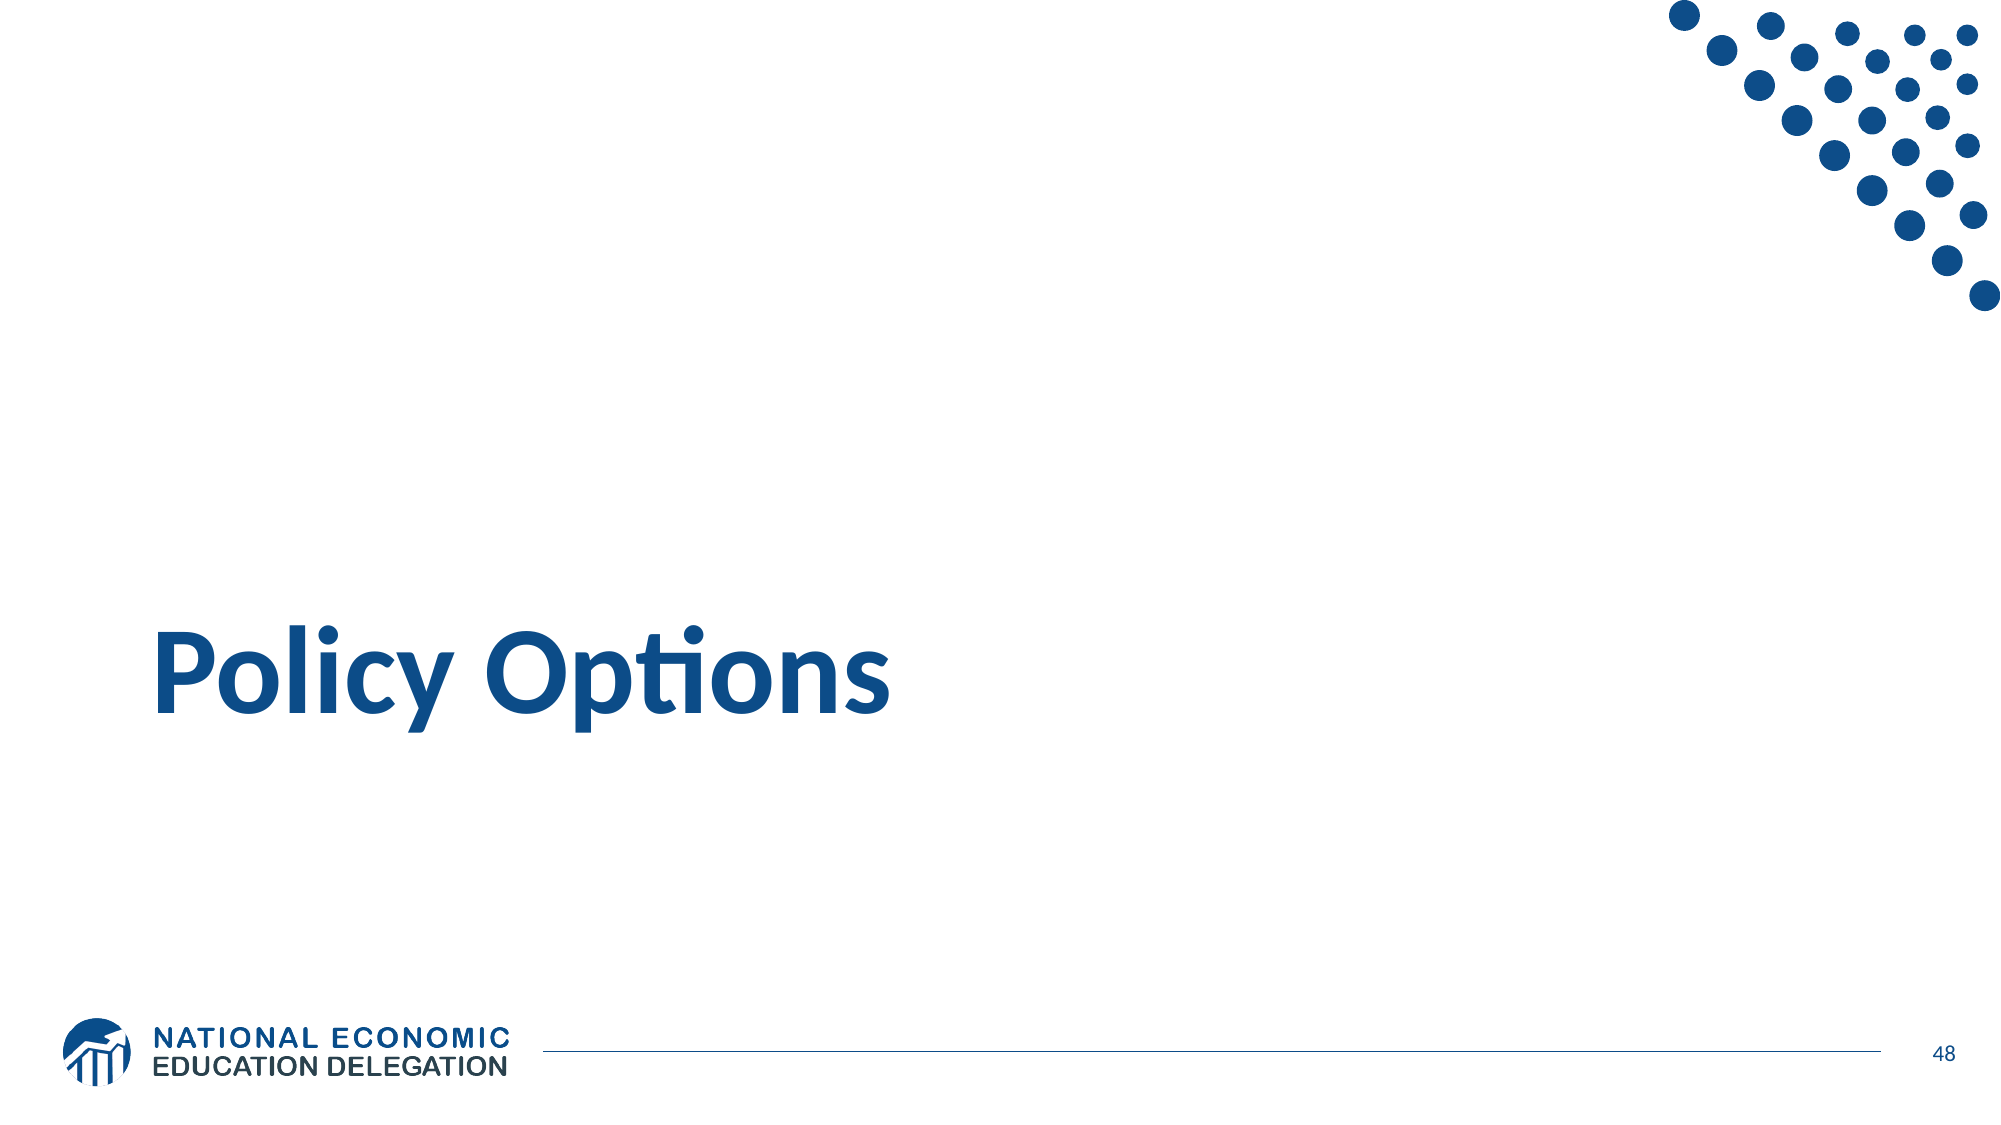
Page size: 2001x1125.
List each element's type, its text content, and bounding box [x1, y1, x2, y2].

slide_number 48 [1521, 1022, 1972, 1082]
title Policy Options [136, 280, 1862, 749]
picture [55, 1013, 520, 1091]
